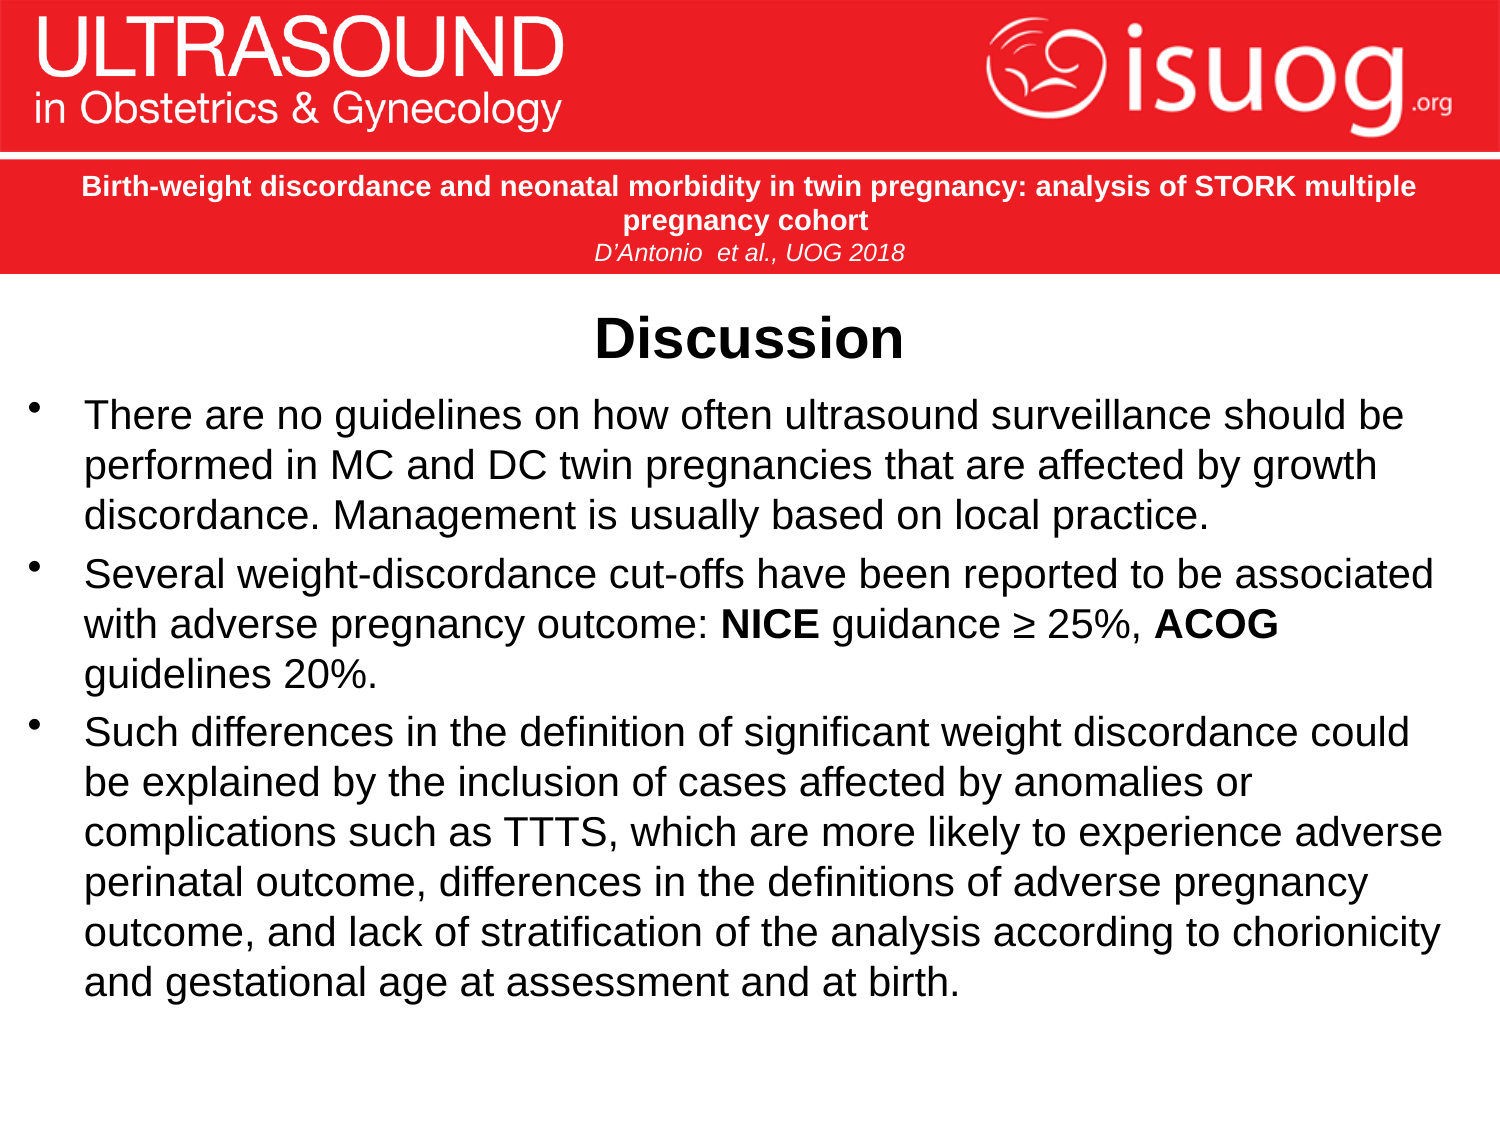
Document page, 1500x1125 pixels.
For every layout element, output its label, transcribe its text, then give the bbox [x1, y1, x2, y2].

text_box [11, 153, 387, 159]
text_box Birth-weight discordance and neonatal morbidity in twin pregnancy: analysis of STORK multiple pregnancy cohort D’Antonio et al., UOG 2018 [0, 159, 1500, 274]
text_box Discussion [523, 293, 977, 378]
text_box There are no guidelines on how often ultrasound surveillance should be performed in MC and DC twin pregnancies that are affected by growth discordance. Management is usually based on local practice. Several weight-discordance cut-offs have been reported to be associated with adverse pregnancy outcome: NICE guidance ≥ 25%, ACOG guidelines 20%. Such differences in the definition of significant weight discordance could be explained by the inclusion of cases affected by anomalies or complications such as TTTS, which are more likely to experience adverse perinatal outcome, differences in the definitions of adverse pregnancy outcome, and lack of stratification of the analysis according to chorionicity and gestational age at assessment and at birth. [12, 380, 1480, 1084]
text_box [0, 0, 1500, 152]
